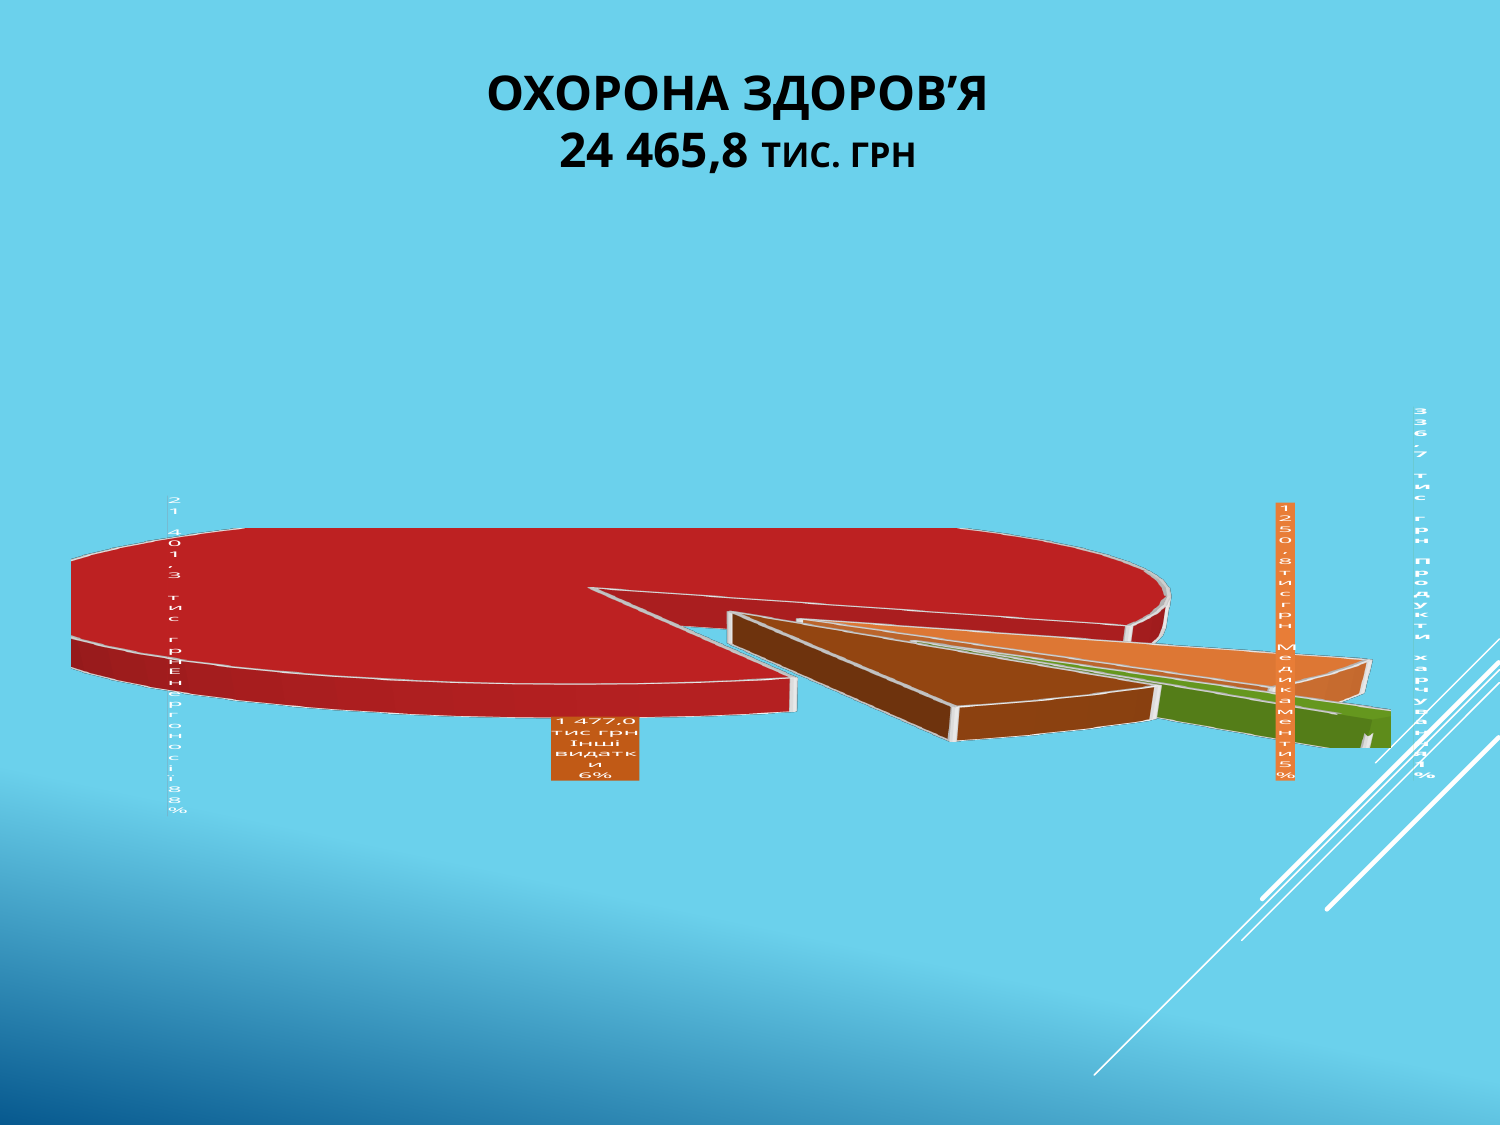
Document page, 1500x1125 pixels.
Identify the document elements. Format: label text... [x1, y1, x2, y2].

title ОХОРОНА ЗДОРОВ’Я 24 465,8 тис. грн [407, 54, 1069, 185]
chart [29, 207, 1436, 1125]
